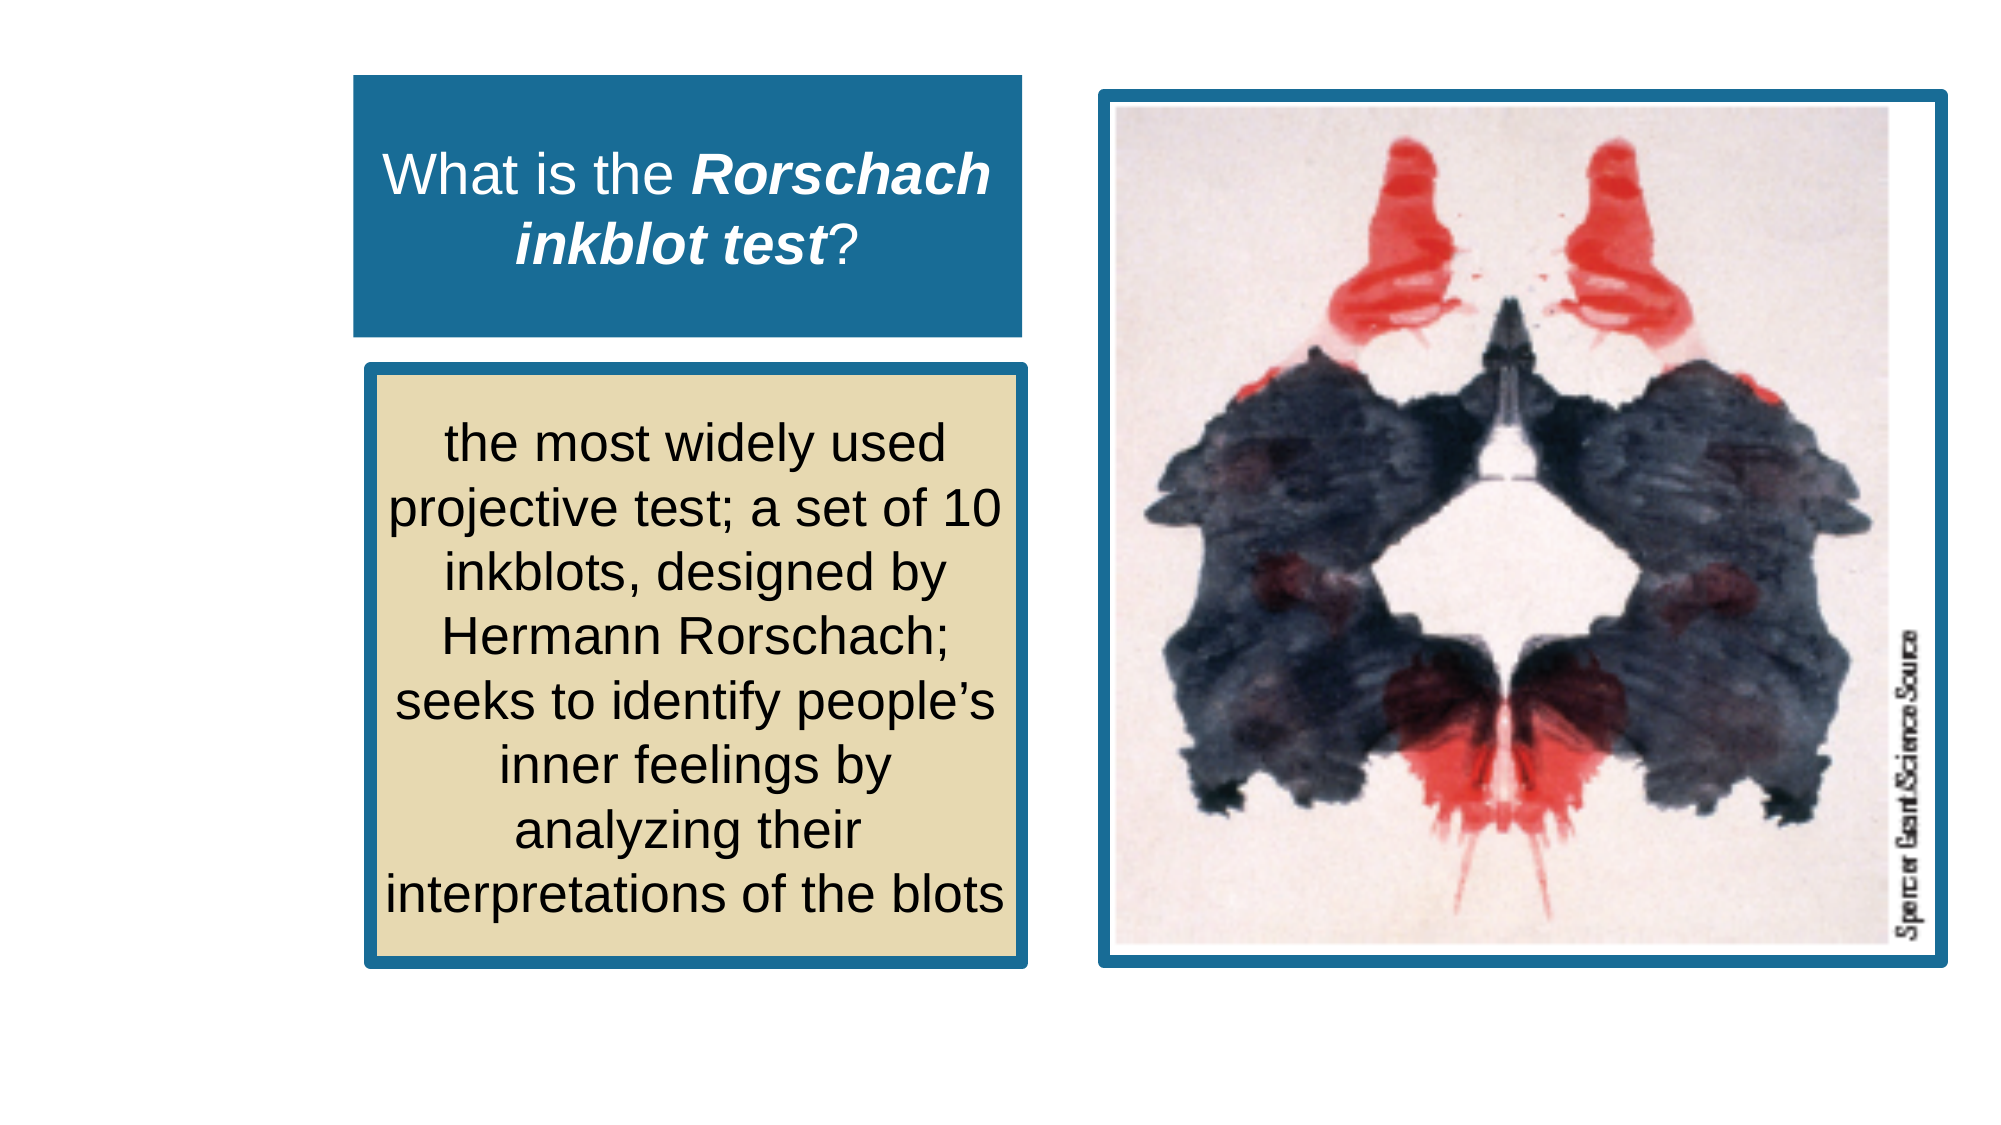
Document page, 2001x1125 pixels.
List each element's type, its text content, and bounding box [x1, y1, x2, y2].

list the most widely used projective test; a set of 10 inkblots, designed by Hermann Rorschach; seeks to identify people’s inner feelings by analyzing their interpretations of the blots [364, 362, 1028, 969]
title What is the Rorschach inkblot test? [353, 75, 1023, 338]
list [1110, 101, 1936, 956]
